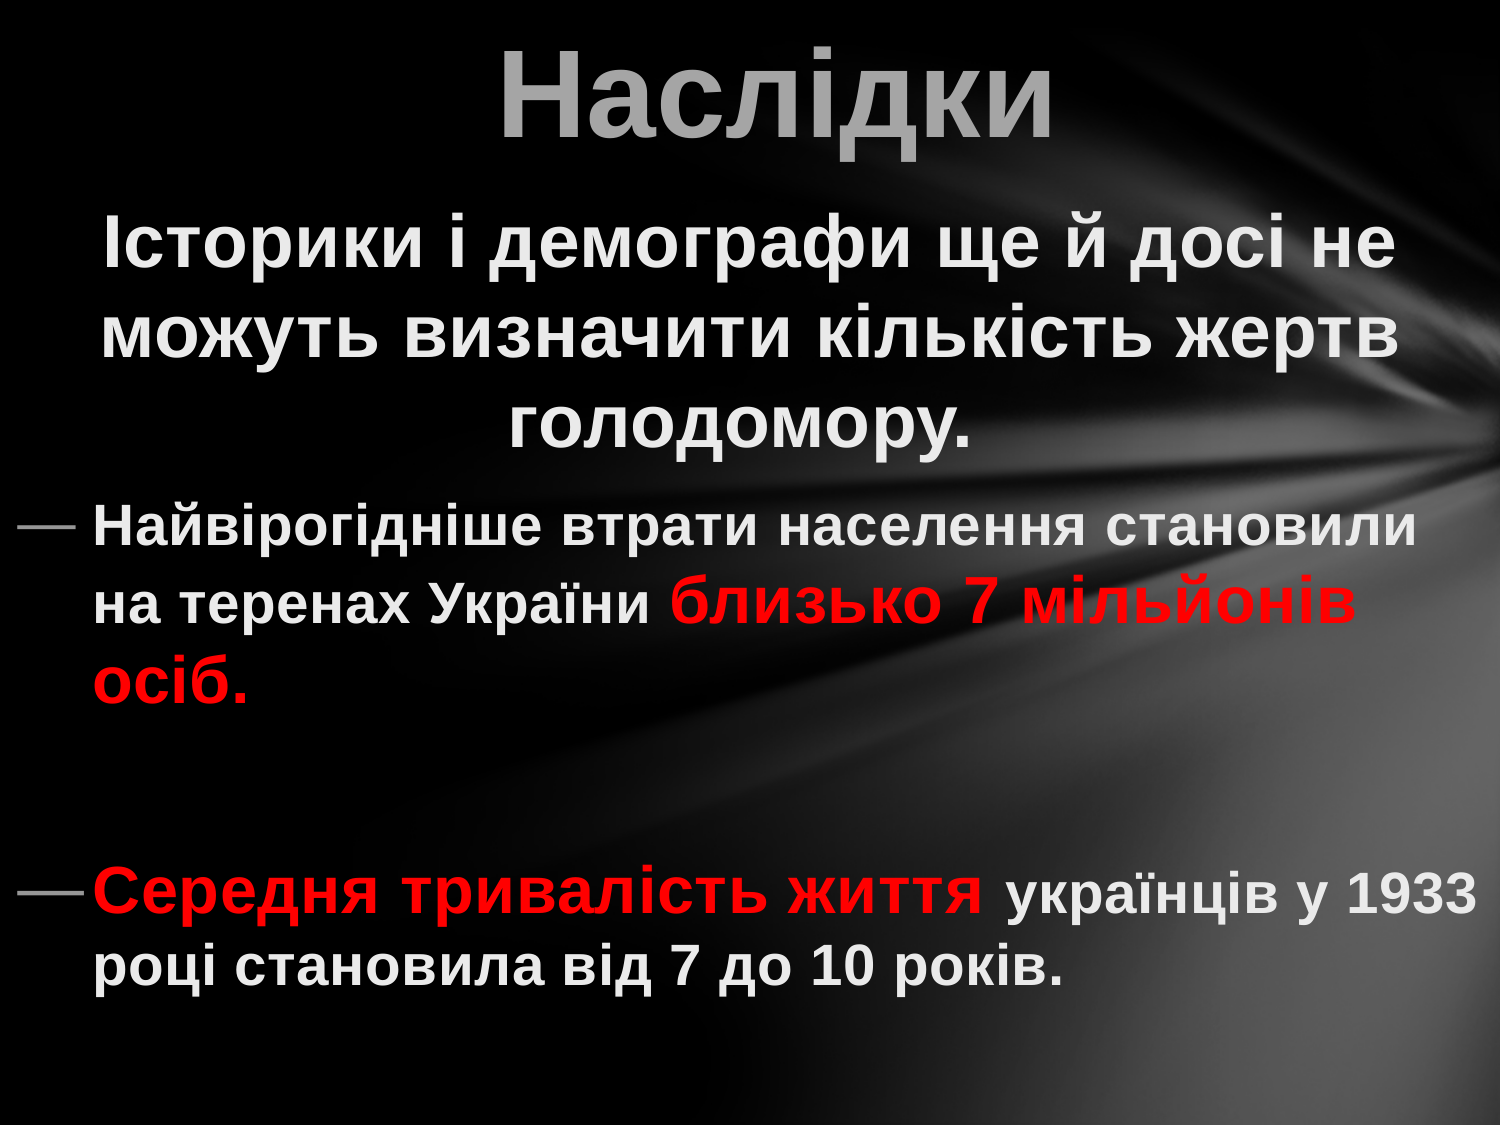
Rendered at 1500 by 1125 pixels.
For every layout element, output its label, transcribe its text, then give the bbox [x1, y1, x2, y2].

title Наслідки [147, 0, 1408, 175]
list Історики і демографи ще й досі не можуть визначити кількість жертв голодомору. Найвірогідніше втрати населення становили на теренах України близько 7 мільйонів осіб. Середня тривалість життя українців у 1933 році становила від 7 до 10 років. [2, 184, 1500, 1059]
